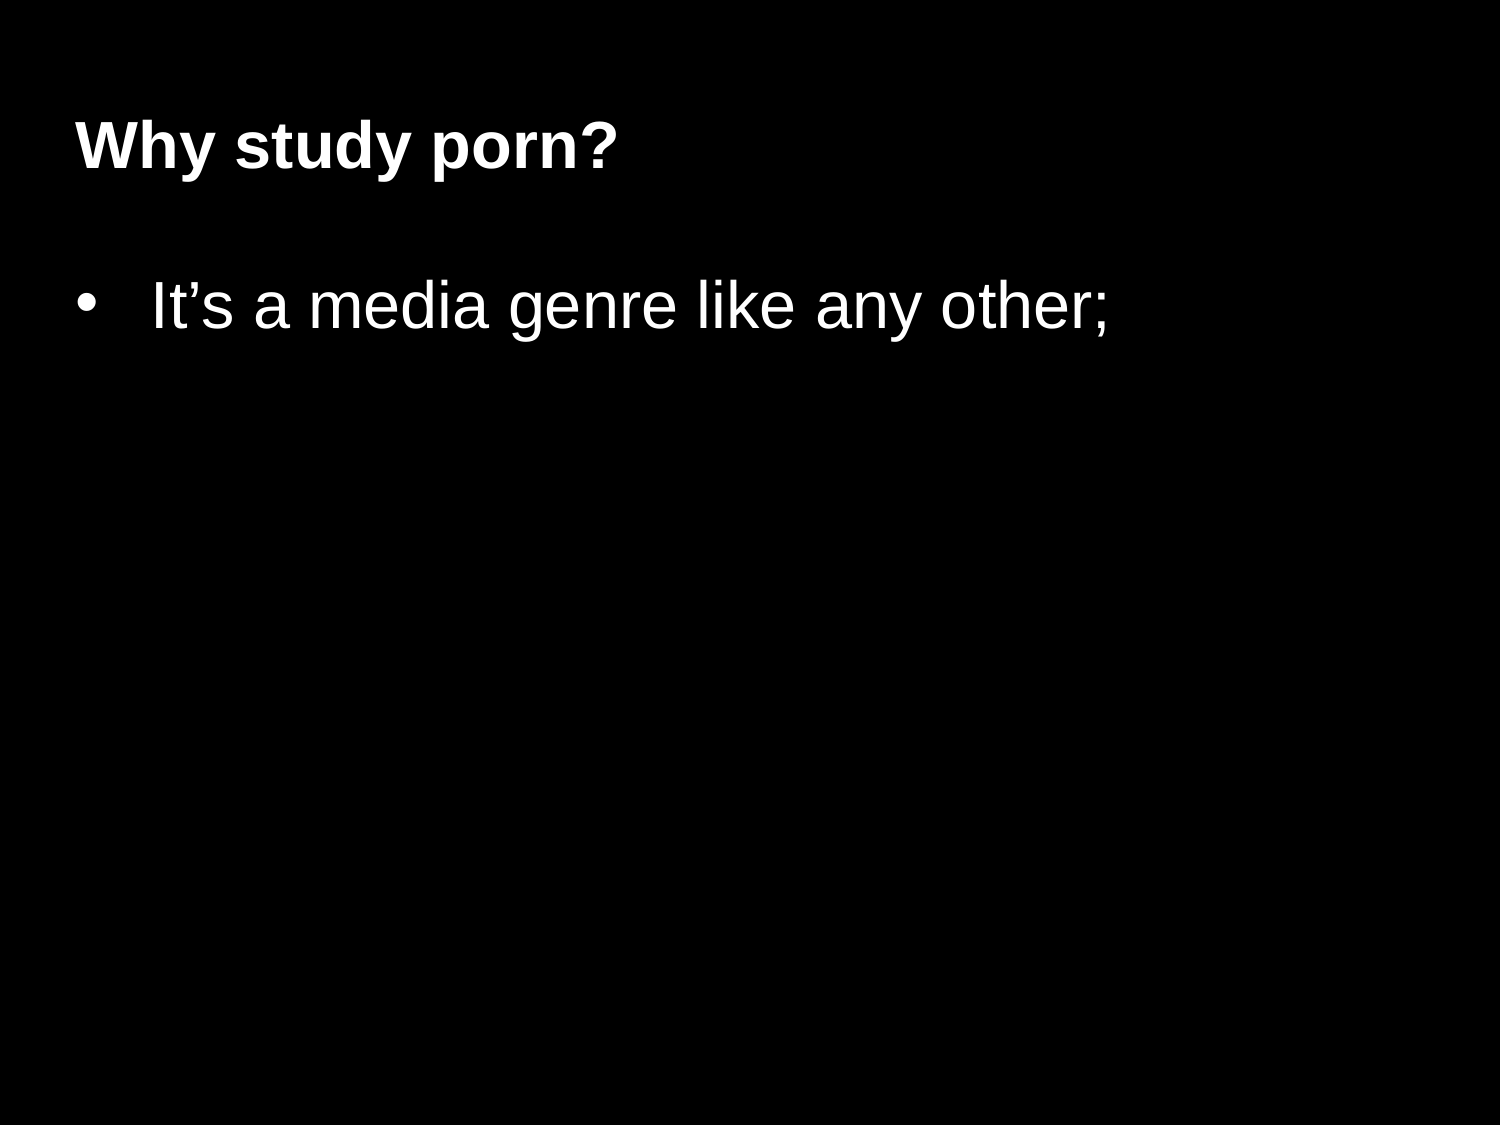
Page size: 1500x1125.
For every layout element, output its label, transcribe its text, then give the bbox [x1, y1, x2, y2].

text_box Why study porn? It’s a media genre like any other; [61, 94, 1456, 349]
